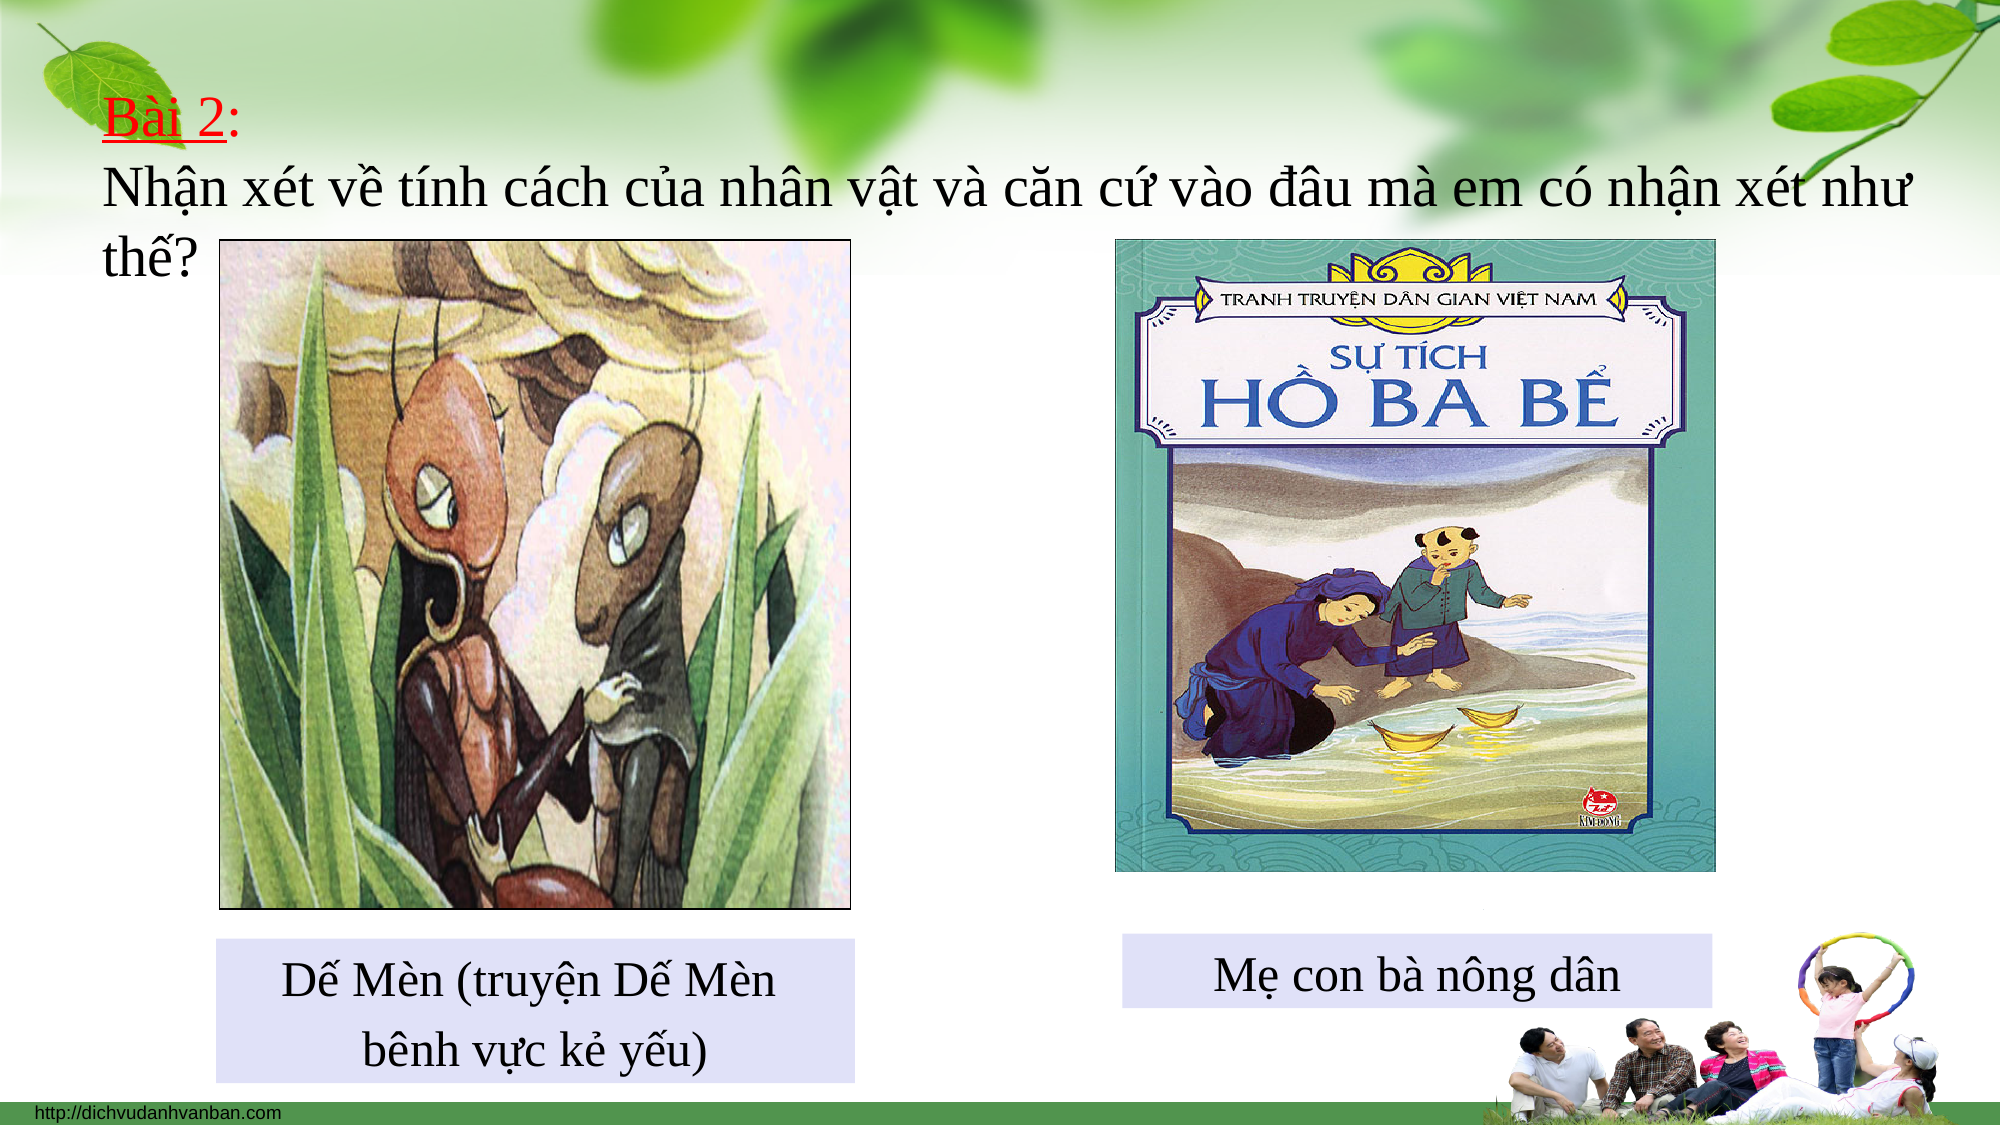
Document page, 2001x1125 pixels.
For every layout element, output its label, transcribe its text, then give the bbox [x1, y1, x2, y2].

text_box Dế Mèn (truyện Dế Mèn bênh vực kẻ yếu) [216, 938, 855, 1084]
text_box Mẹ con bà nông dân [1122, 933, 1713, 1009]
picture [1483, 909, 1967, 1125]
picture [1114, 239, 1716, 872]
picture [220, 240, 850, 909]
picture [0, 0, 2000, 275]
text_box Bài 2: Nhận xét về tính cách của nhân vật và căn cứ vào đâu mà em có nhận xét như thế? [87, 71, 1975, 296]
